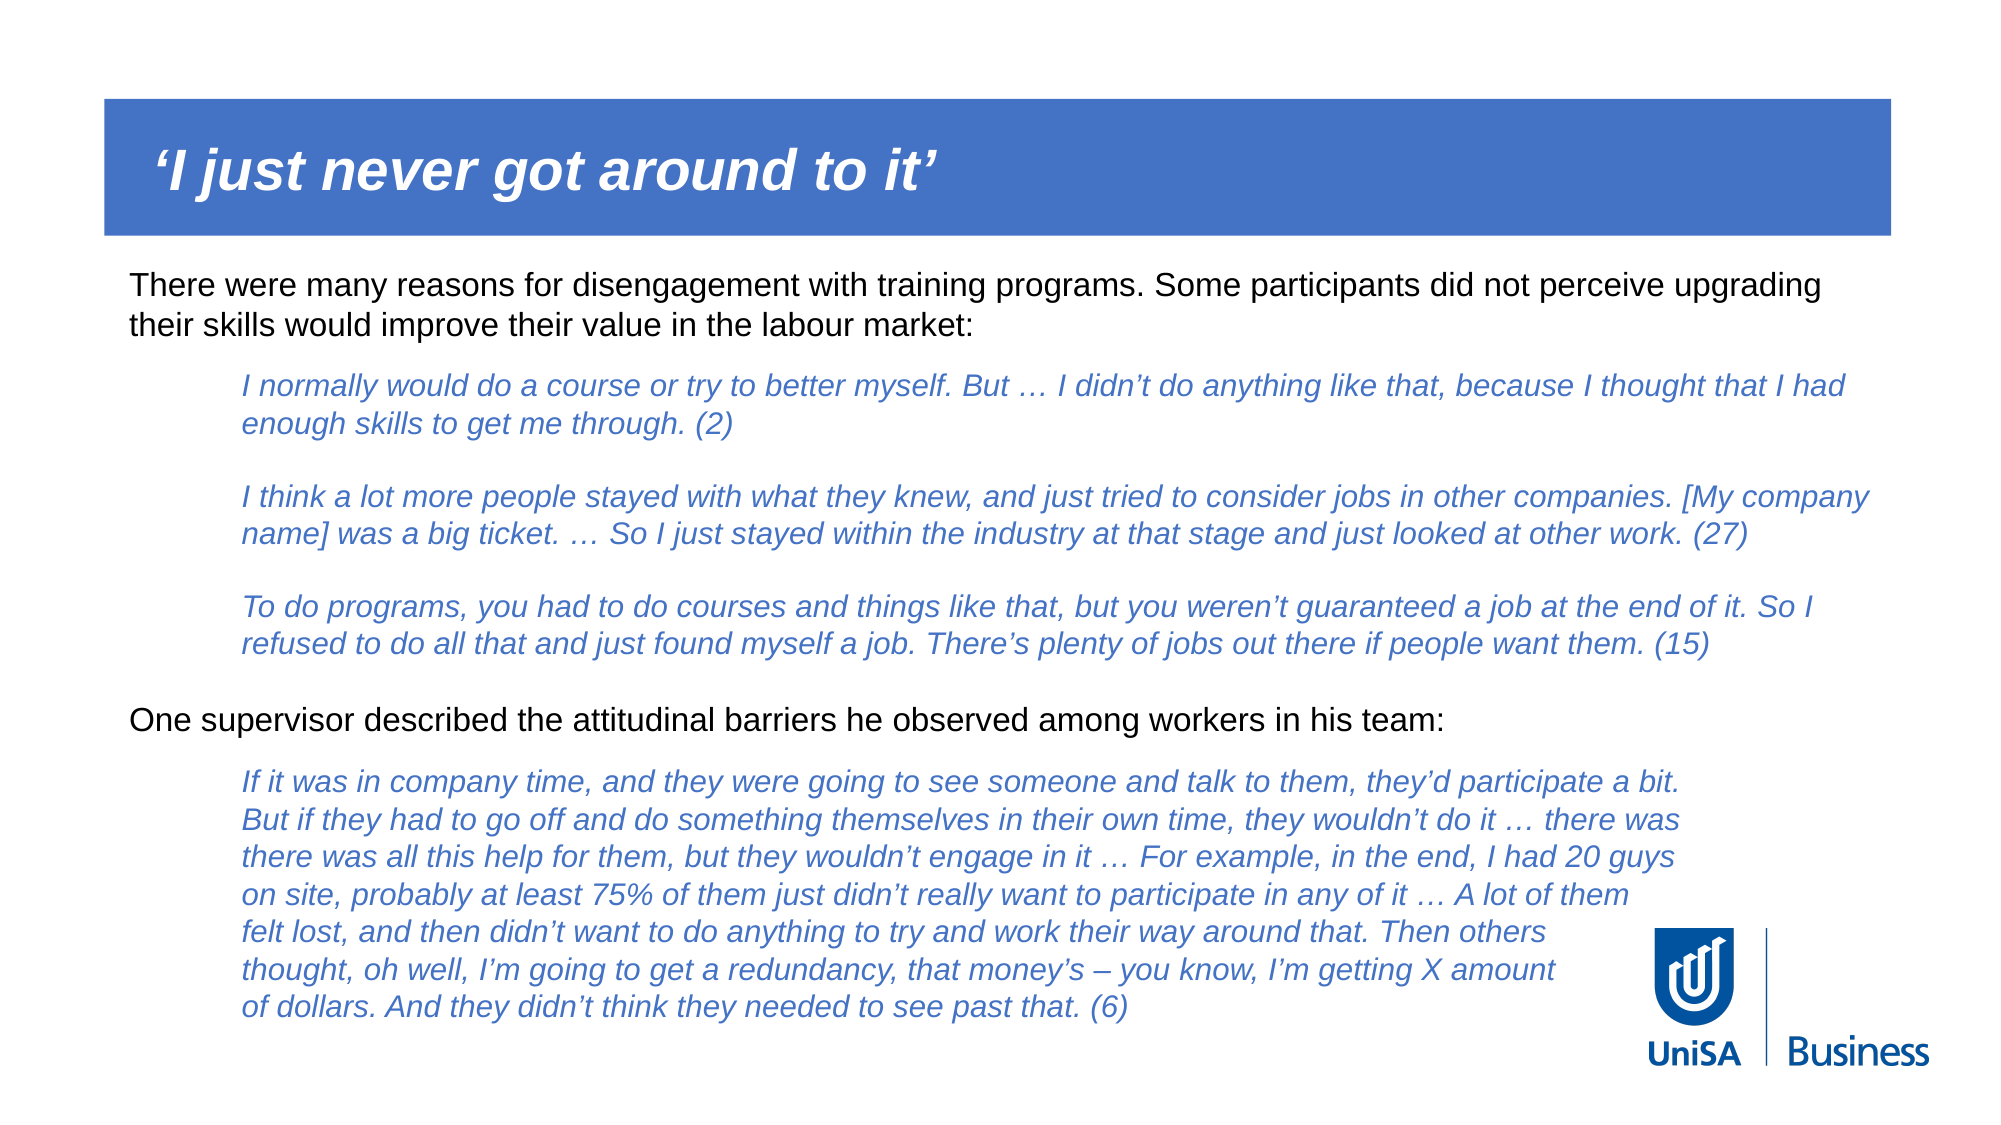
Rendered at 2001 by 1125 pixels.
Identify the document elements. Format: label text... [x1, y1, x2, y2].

list There were many reasons for disengagement with training programs. Some participants did not perceive upgrading their skills would improve their value in the labour market: I normally would do a course or try to better myself. But … I didn’t do anything like that, because I thought that I had enough skills to get me through. (2) I think a lot more people stayed with what they knew, and just tried to consider jobs in other companies. [My company name] was a big ticket. … So I just stayed within the industry at that stage and just looked at other work. (27) To do programs, you had to do courses and things like that, but you weren’t guaranteed a job at the end of it. So I refused to do all that and just found myself a job. There’s plenty of jobs out there if people want them. (15) One supervisor described the attitudinal barriers he observed among workers in his team: If it was in company time, and they were going to see someone and talk to them, they’d participate a bit. But if they had to go off and do something themselves in their own time, they wouldn’t do it … there was there was all this help for them, but they wouldn’t engage in it … For example, in the end, I had 20 guys on site, probably at least 75% of them just didn’t really want to participate in any of it … A lot of them felt lost, and then didn’t want to do anything to try and work their way around that. Then others thought, oh well, I’m going to get a redundancy, that money’s – you know, I’m getting X amount of dollars. And they didn’t think they needed to see past that. (6) [114, 255, 1901, 1093]
picture [1649, 928, 1929, 1066]
text_box [103, 98, 1892, 237]
text_box ‘I just never got around to it’ [137, 113, 1846, 216]
